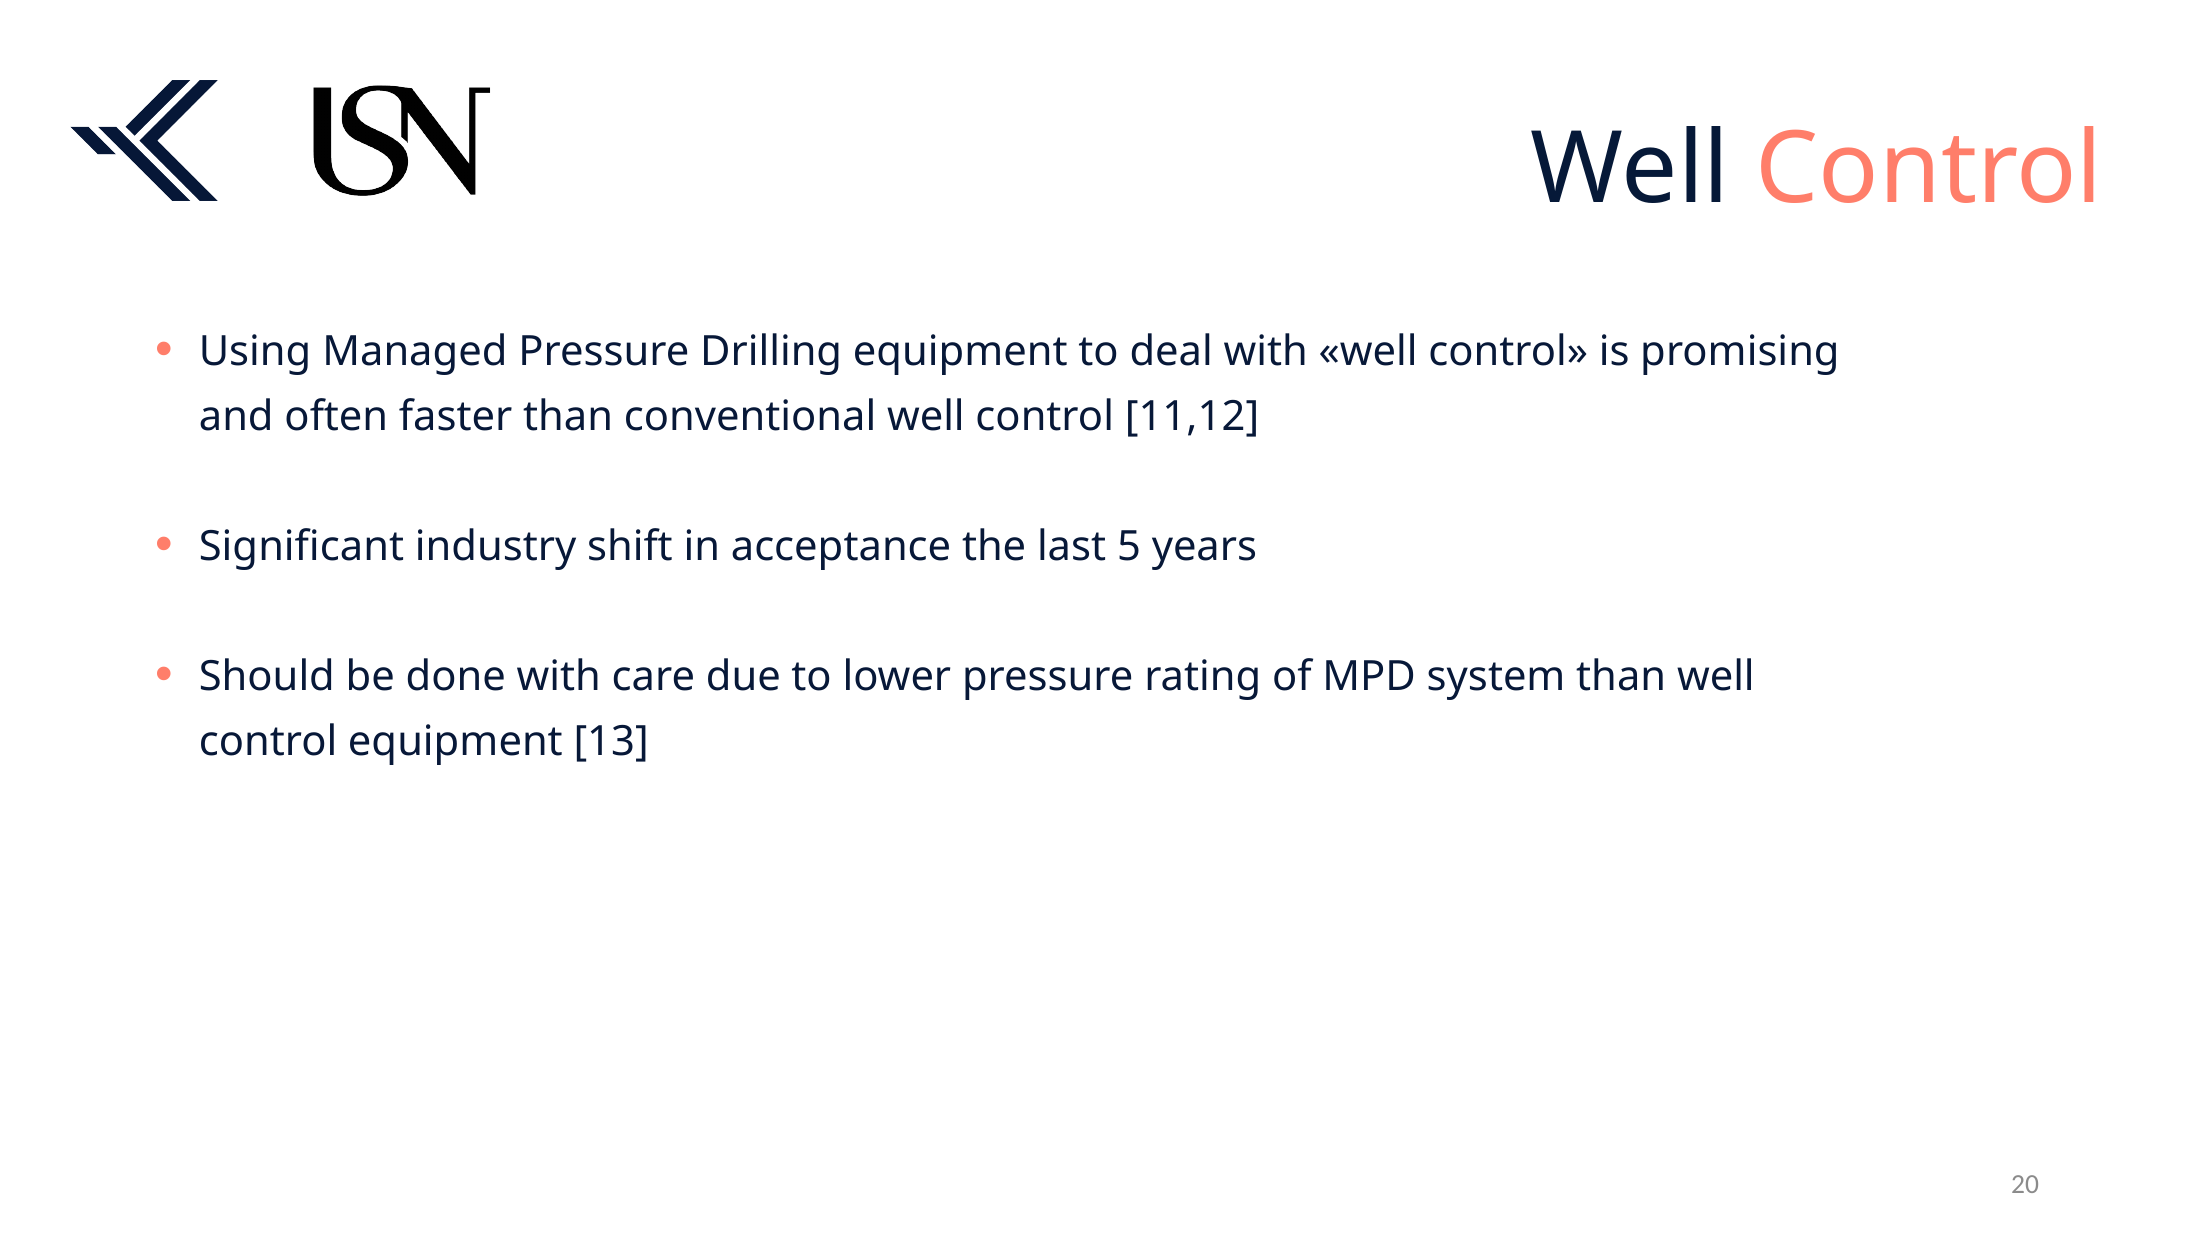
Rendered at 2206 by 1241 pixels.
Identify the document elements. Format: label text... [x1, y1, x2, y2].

picture [247, 19, 542, 262]
text_box Well Control [1522, 117, 2127, 230]
picture [70, 80, 218, 201]
text_box Using Managed Pressure Drilling equipment to deal with «well control» is promising and often faster than conventional well control [11,12] Significant industry shift in acceptance the last 5 years Should be done with care due to lower pressure rating of MPD system than well control equipment [13] [146, 300, 1882, 902]
slide_number 20 [1557, 1149, 2055, 1216]
